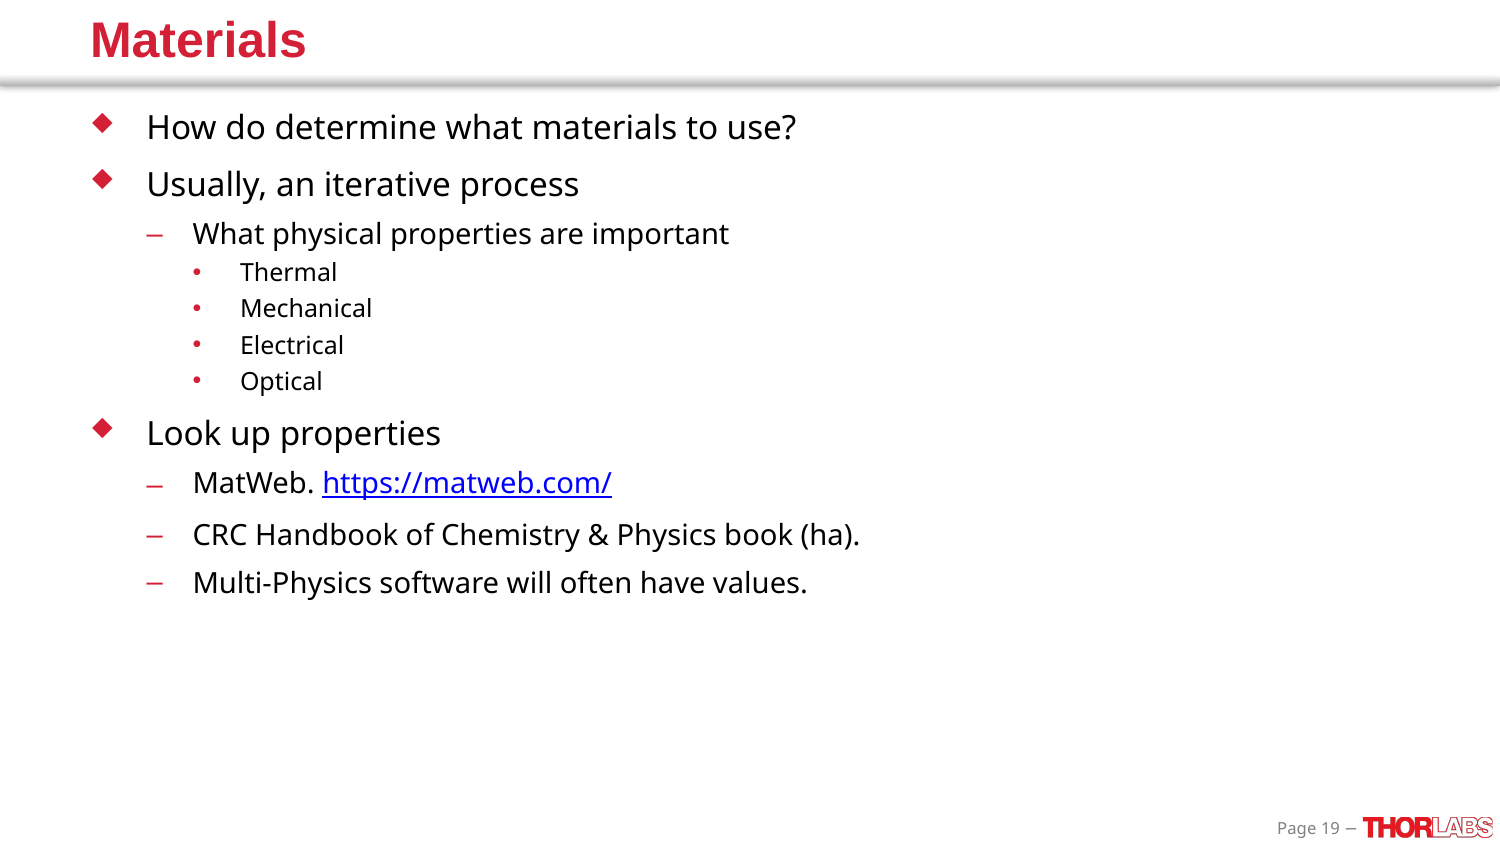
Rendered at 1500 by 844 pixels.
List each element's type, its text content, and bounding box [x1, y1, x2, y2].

list How do determine what materials to use? Usually, an iterative process What physical properties are important Thermal Mechanical Electrical Optical Look up properties MatWeb. https://matweb.com/ CRC Handbook of Chemistry & Physics book (ha). Multi-Physics software will often have values. [75, 98, 1425, 798]
title Materials [75, 0, 1425, 76]
